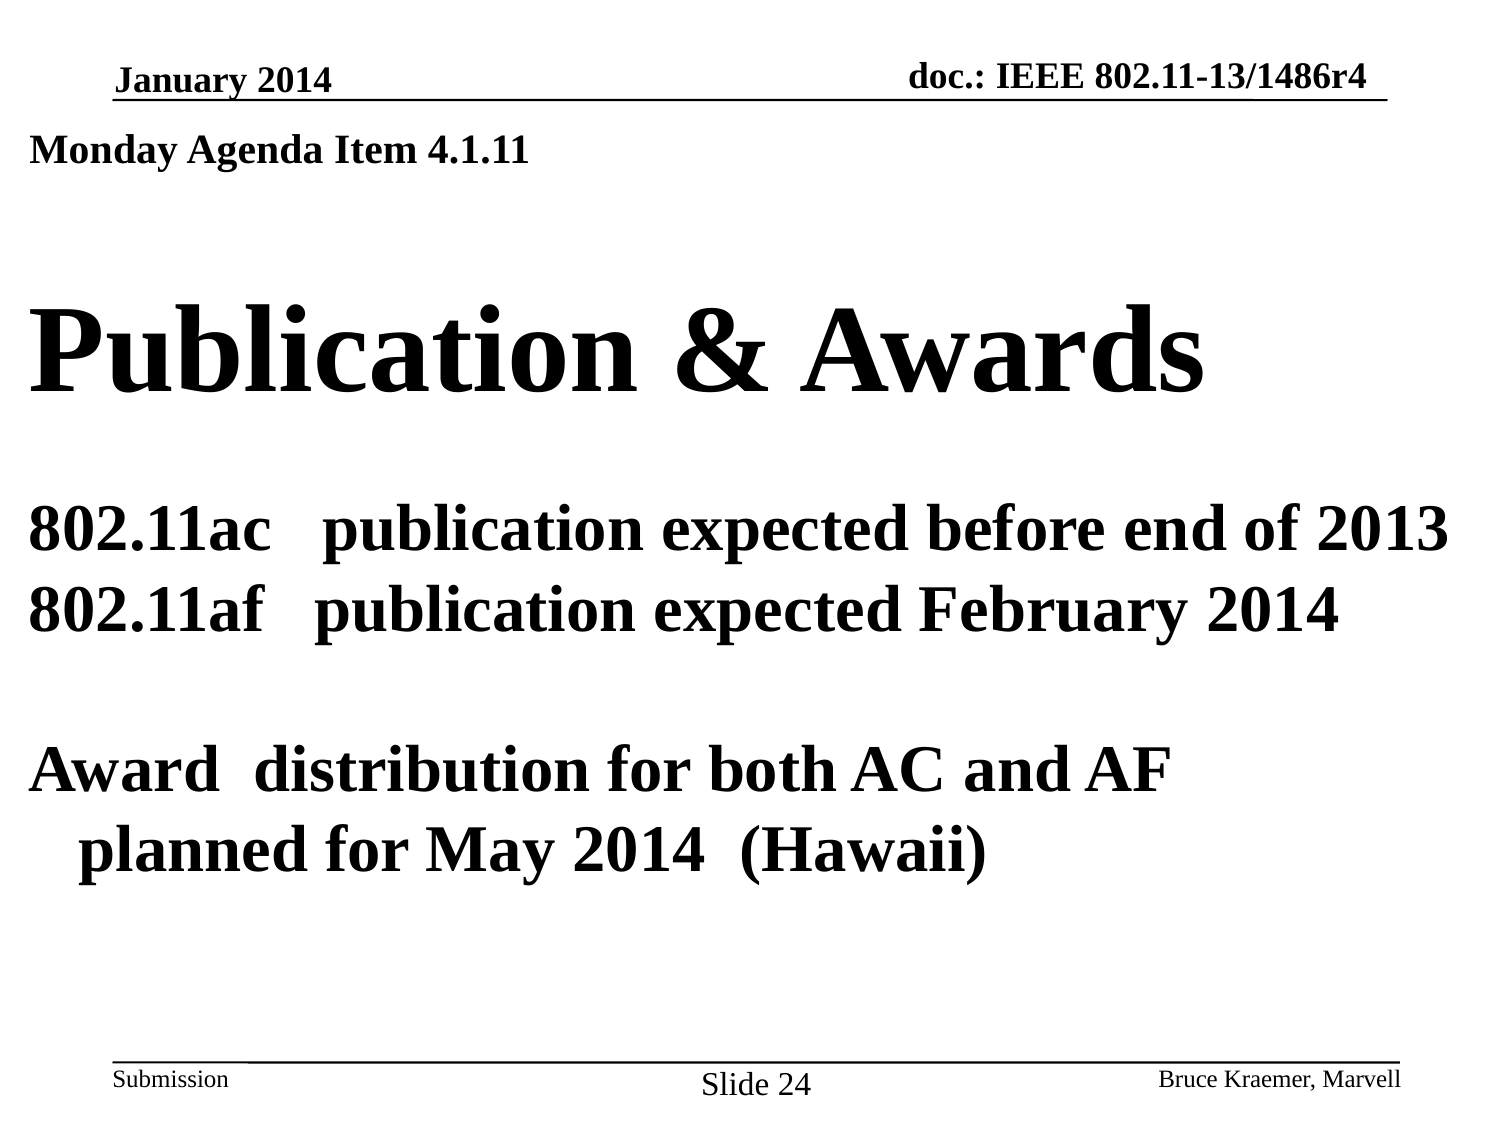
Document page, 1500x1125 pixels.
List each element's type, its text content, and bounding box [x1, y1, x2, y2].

slide_number Slide 24 [697, 1062, 815, 1103]
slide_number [114, 54, 374, 100]
footer Bruce Kraemer, Marvell [1079, 1062, 1402, 1093]
title Publication & Awards 802.11ac publication expected before end of 2013 802.11af publication expected February 2014 Award distribution for both AC and AF planned for May 2014 (Hawaii) [13, 250, 1500, 981]
text_box Monday Agenda Item 4.1.11 [14, 114, 557, 179]
